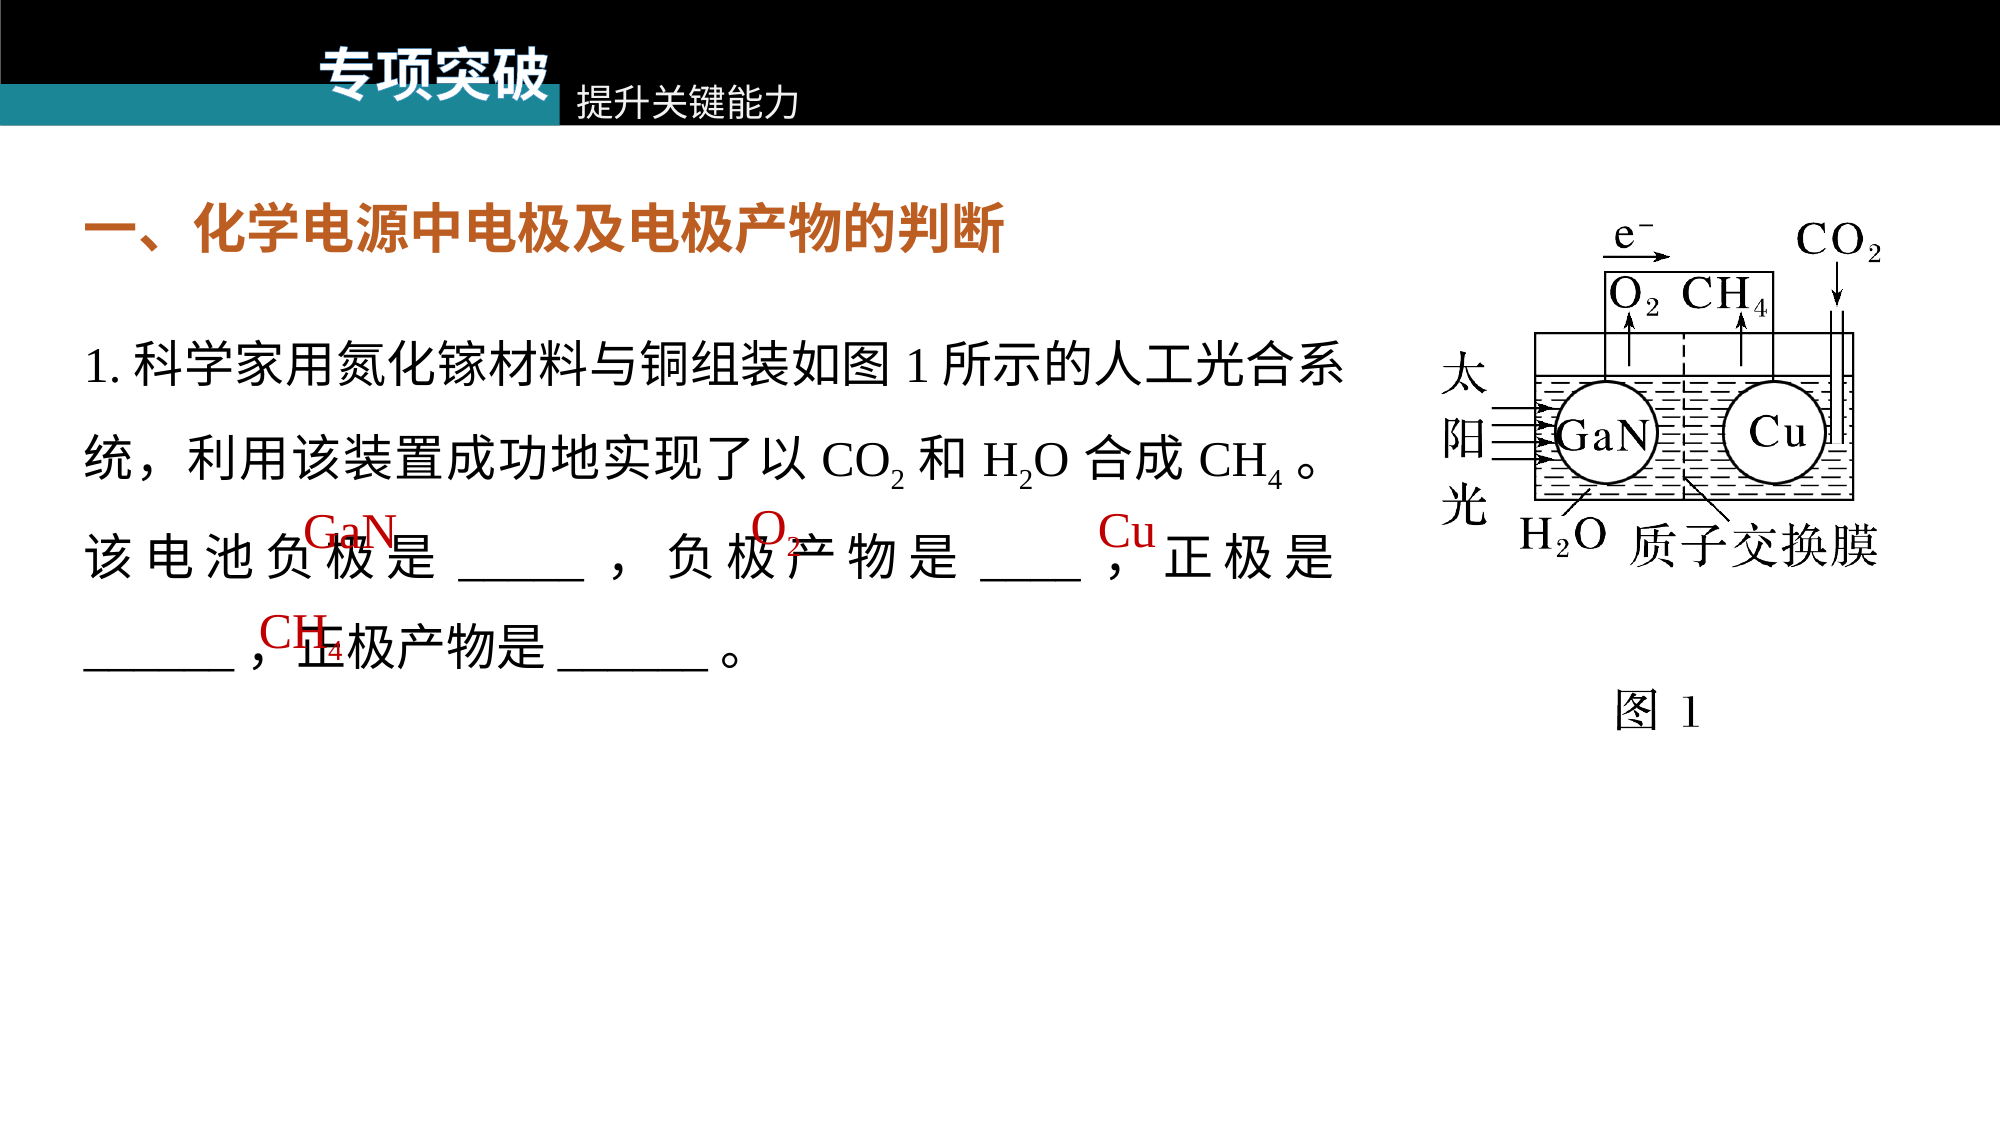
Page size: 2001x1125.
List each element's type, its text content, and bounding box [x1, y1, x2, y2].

text_box 提升关键能力 [561, 71, 817, 132]
text_box [0, 0, 2000, 126]
text_box CH4 [244, 556, 358, 674]
picture [1437, 208, 1894, 741]
text_box 专项突破 [302, 30, 566, 115]
text_box 一、化学电源中电极及电极产物的判断 [63, 184, 1211, 270]
text_box O2 [735, 486, 817, 570]
text_box [0, 83, 561, 126]
text_box 1.科学家用氮化镓材料与铜组装如图1所示的人工光合系统，利用该装置成功地实现了以CO2和H2O合成CH4。该电池负极是_____，负极产物是____，正极是______，正极产物是______。 [63, 292, 1367, 686]
text_box Cu [1083, 490, 1172, 566]
text_box GaN [288, 490, 413, 566]
